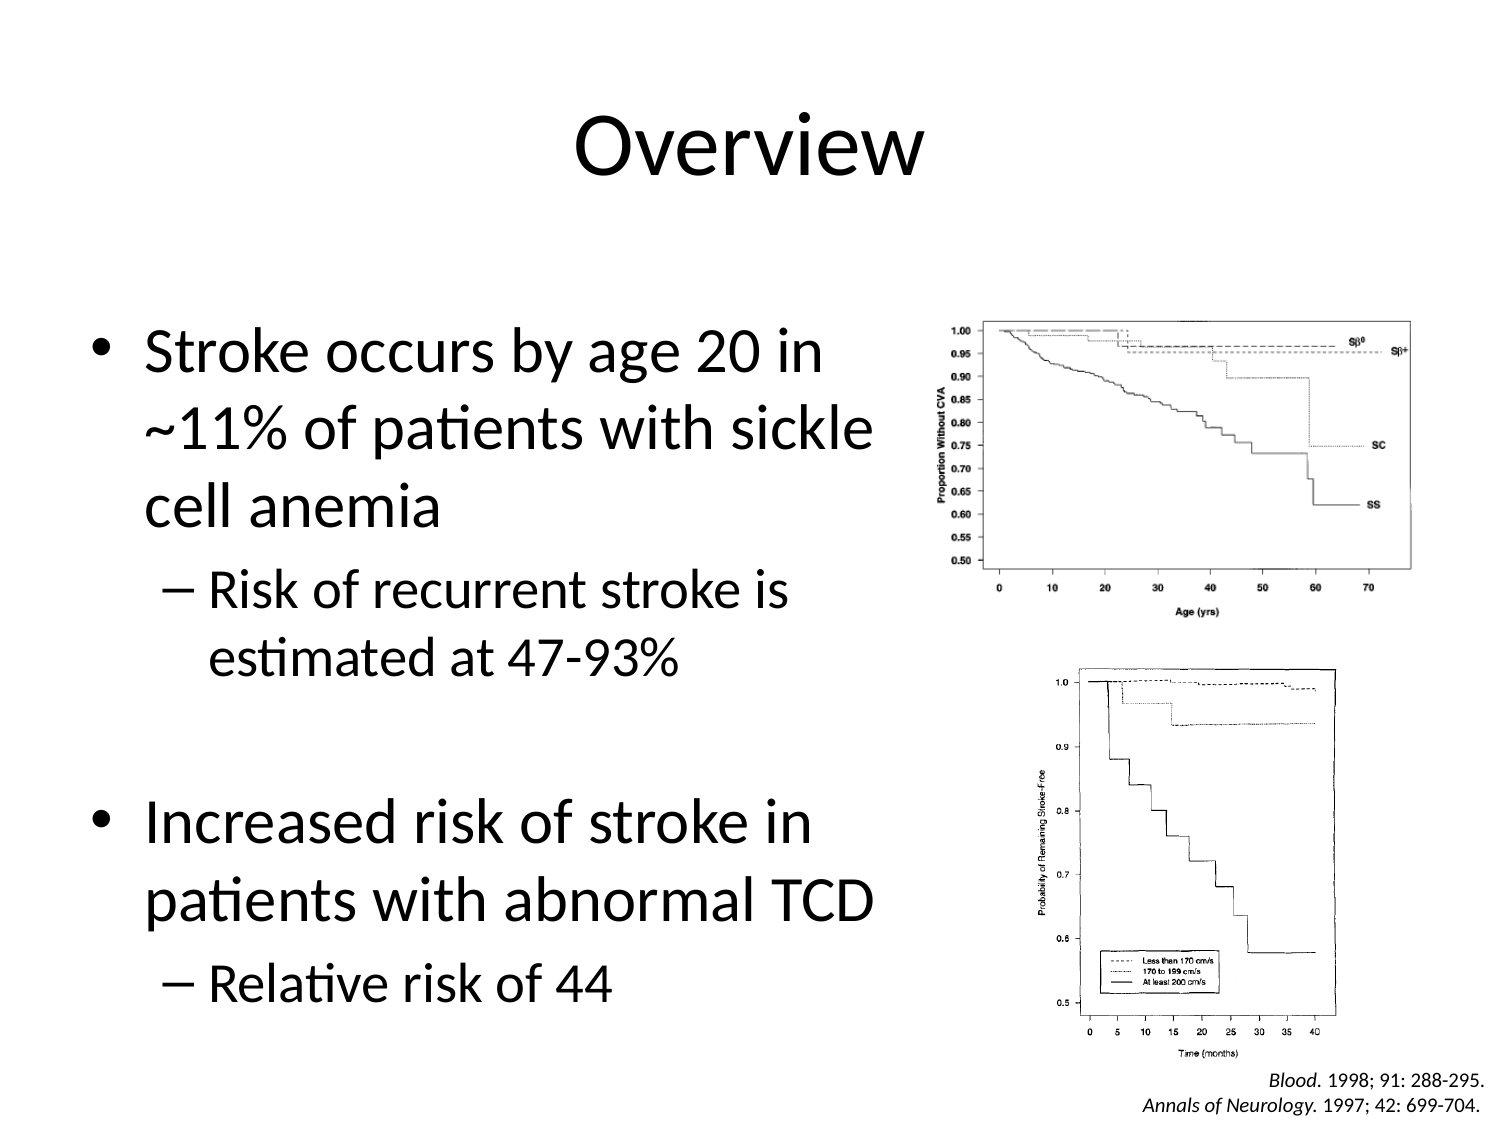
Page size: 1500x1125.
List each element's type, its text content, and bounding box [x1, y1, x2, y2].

picture [1031, 662, 1351, 1063]
picture [924, 310, 1425, 626]
list Stroke occurs by age 20 in ~11% of patients with sickle cell anemia Risk of recurrent stroke is estimated at 47-93% Increased risk of stroke in patients with abnormal TCD Relative risk of 44 [75, 299, 963, 1025]
text_box Blood. 1998; 91: 288-295. Annals of Neurology. 1997; 42: 699-704. [1019, 1059, 1500, 1124]
title Overview [75, 45, 1425, 233]
